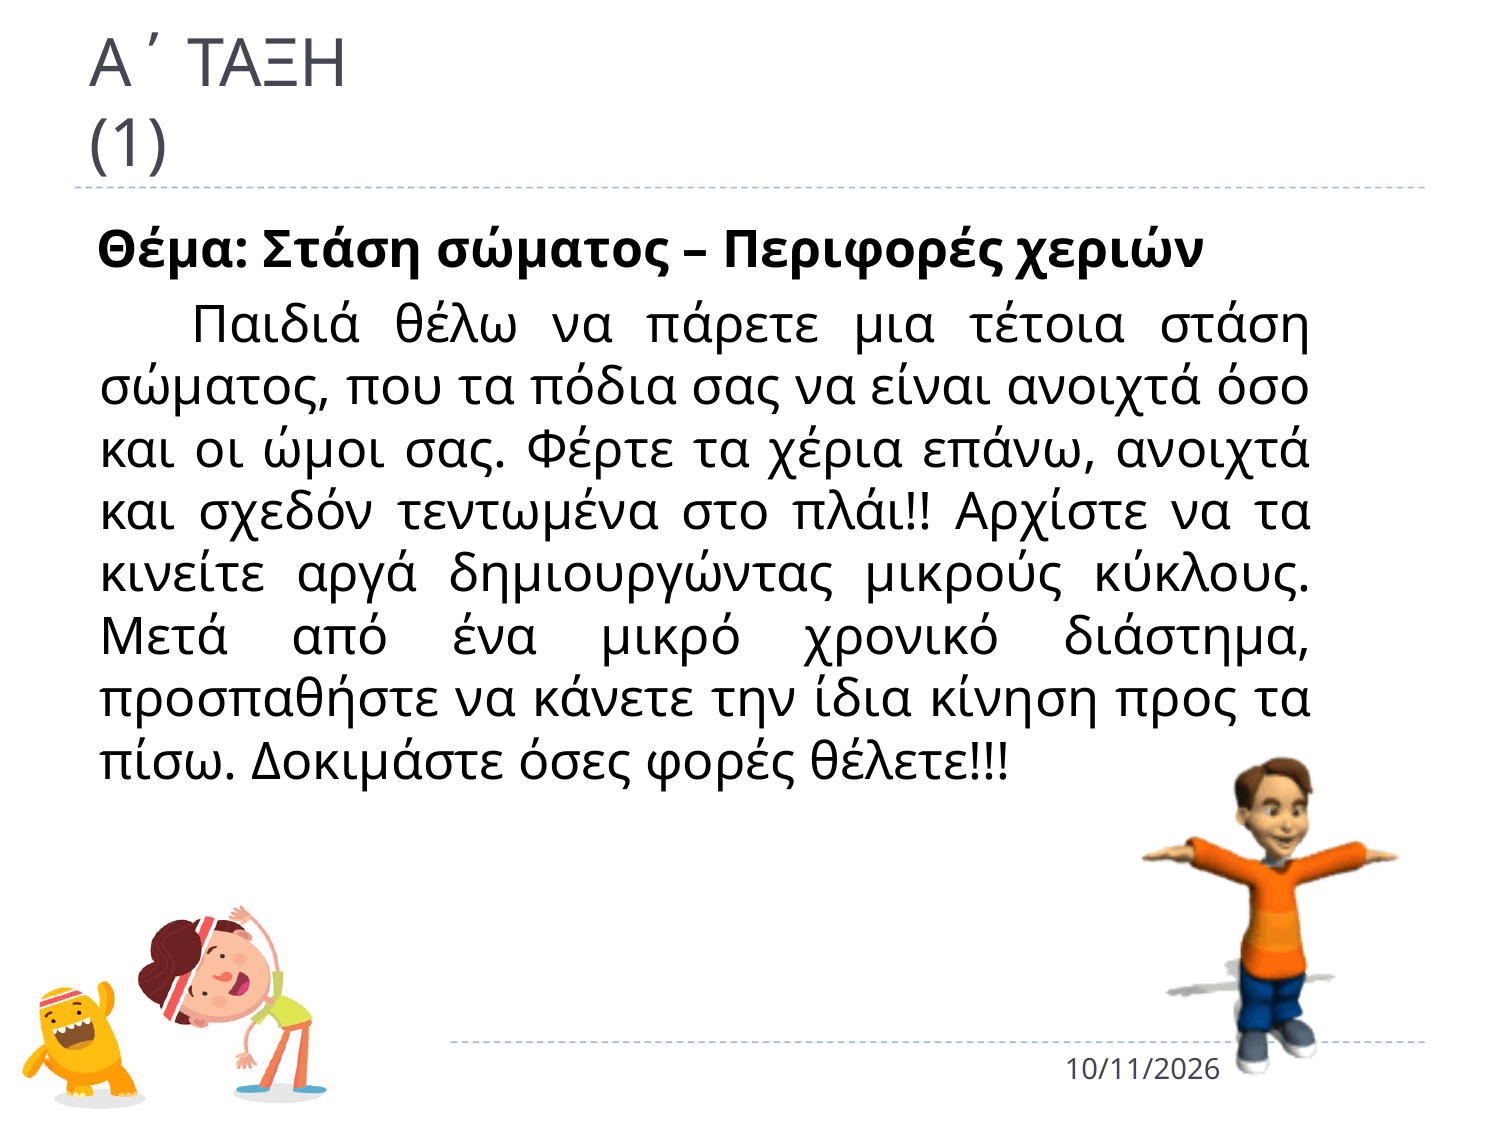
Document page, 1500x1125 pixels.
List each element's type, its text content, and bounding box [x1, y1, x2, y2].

picture [1033, 656, 1500, 1125]
list Θέμα: Στάση σώματος – Περιφορές χεριών Παιδιά θέλω να πάρετε μια τέτοια στάση σώματος, που τα πόδια σας να είναι ανοιχτά όσο και οι ώμοι σας. Φέρτε τα χέρια επάνω, ανοιχτά και σχεδόν τεντωμένα στο πλάι!! Αρχίστε να τα κινείτε αργά δημιουργώντας μικρούς κύκλους. Μετά από ένα μικρό χρονικό διάστημα, προσπαθήστε να κάνετε την ίδια κίνηση προς τα πίσω. Δοκιμάστε όσες φορές θέλετε!!! [41, 208, 1329, 1059]
picture [0, 869, 449, 1125]
title Α΄ ΤΑΞΗ (1) [75, 24, 1425, 188]
